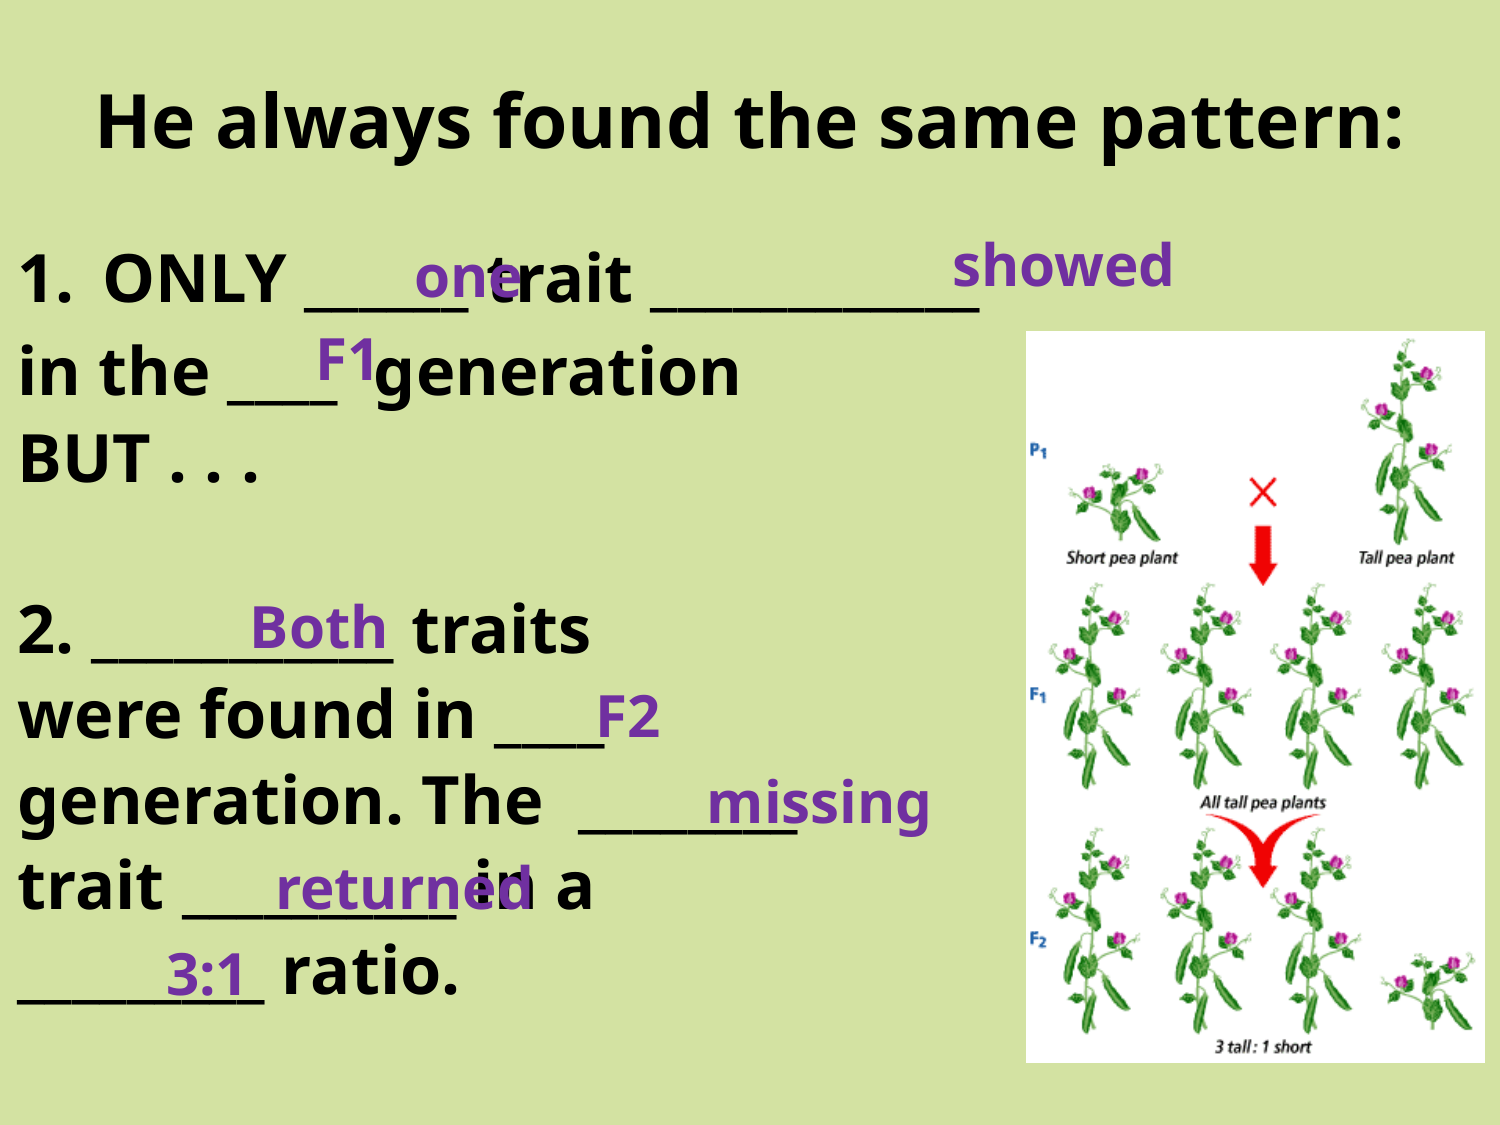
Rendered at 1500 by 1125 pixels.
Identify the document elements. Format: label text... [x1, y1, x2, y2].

text_box returned [260, 843, 586, 929]
text_box showed [937, 220, 1263, 306]
text_box Both [235, 582, 561, 668]
text_box F1 [300, 314, 626, 400]
picture [1026, 331, 1485, 1063]
text_box 3:1 [151, 930, 477, 1015]
list ONLY ______ trait ____________ in the ____ generation BUT . . . 2. ___________ traits were found in ____ generation. The ________ trait __________ in a _________ ratio. [2, 237, 1475, 913]
text_box F2 [581, 671, 906, 757]
text_box missing [692, 757, 1018, 843]
title He always found the same pattern: [0, 24, 1500, 213]
text_box one [399, 231, 725, 317]
